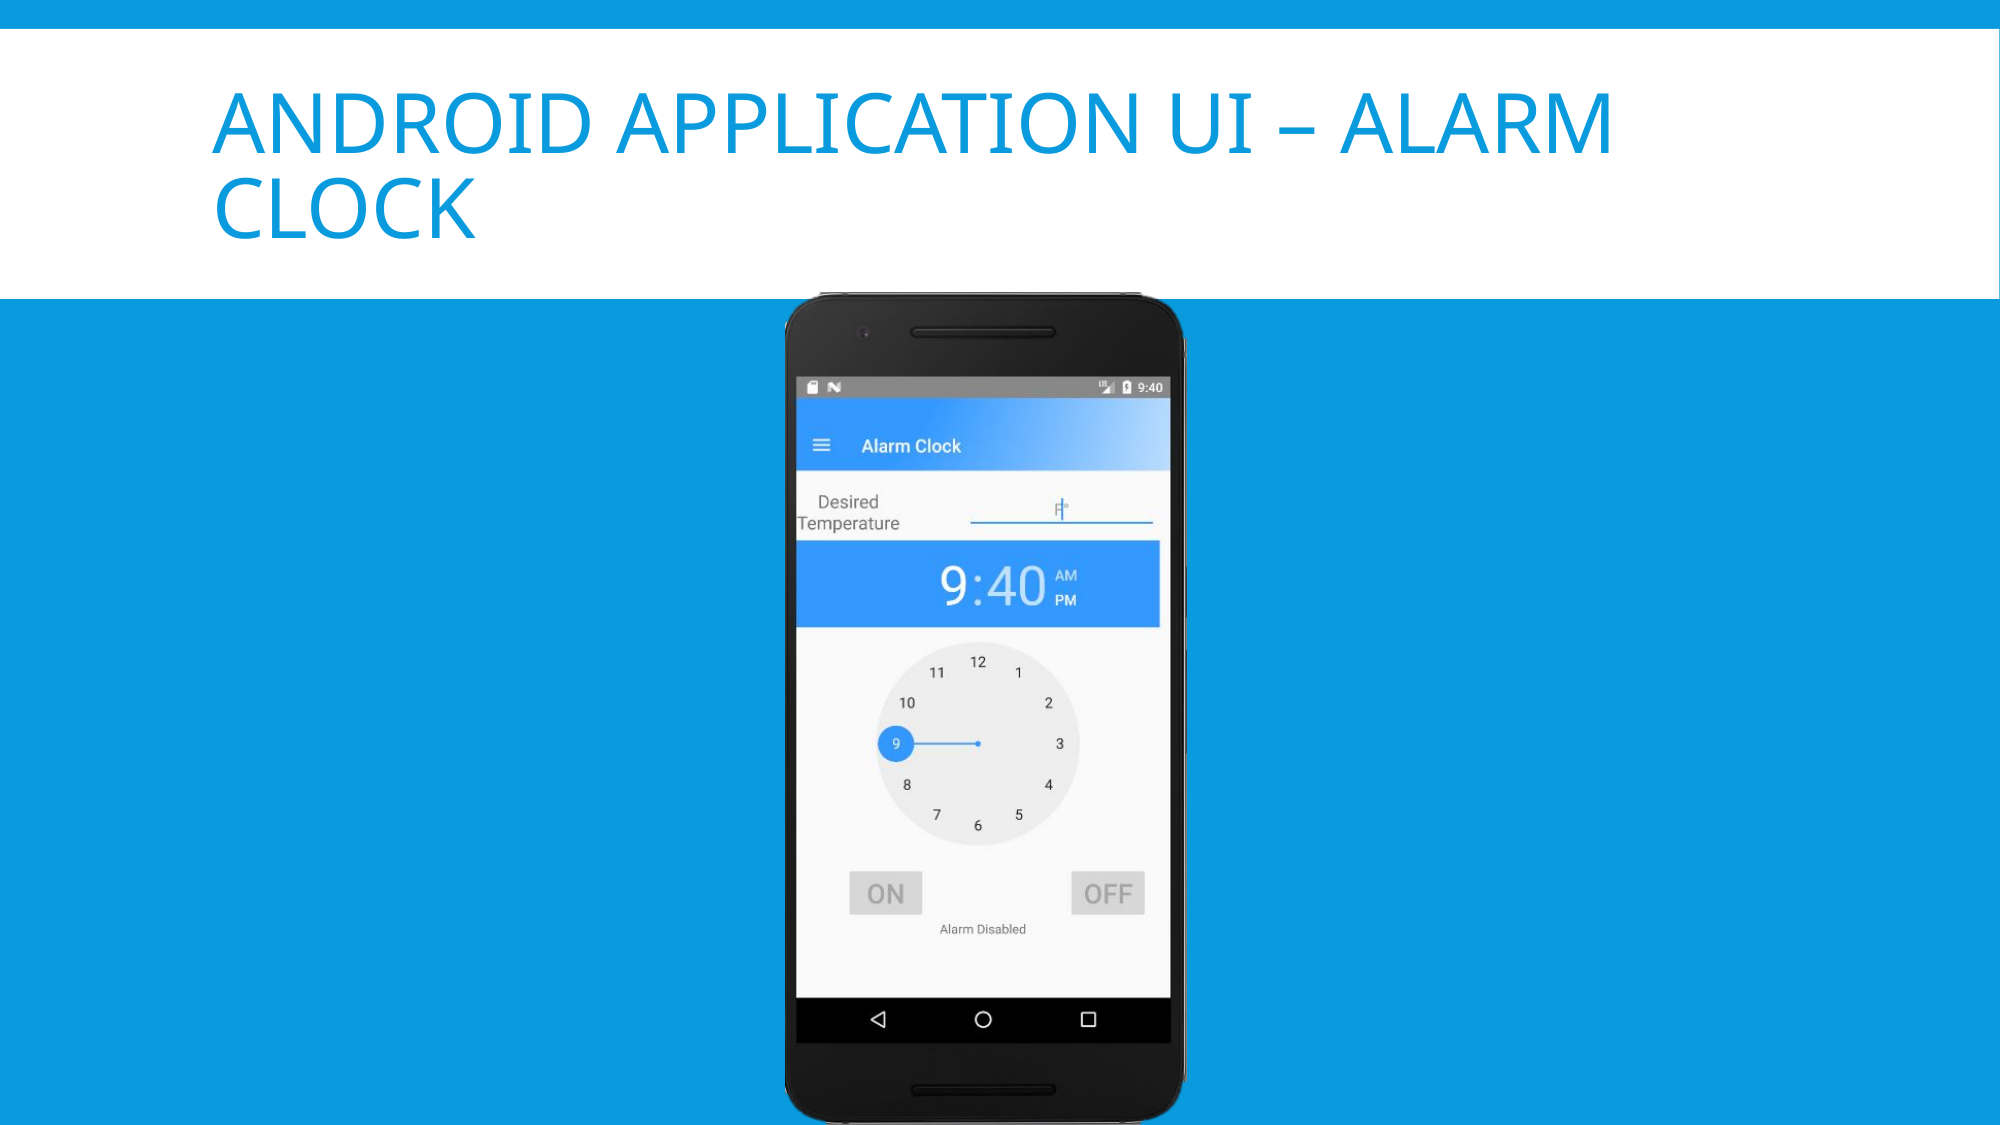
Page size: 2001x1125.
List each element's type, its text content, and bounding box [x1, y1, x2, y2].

picture [785, 292, 1188, 1125]
title Android Application ui – Alarm Clock [197, 46, 1803, 295]
